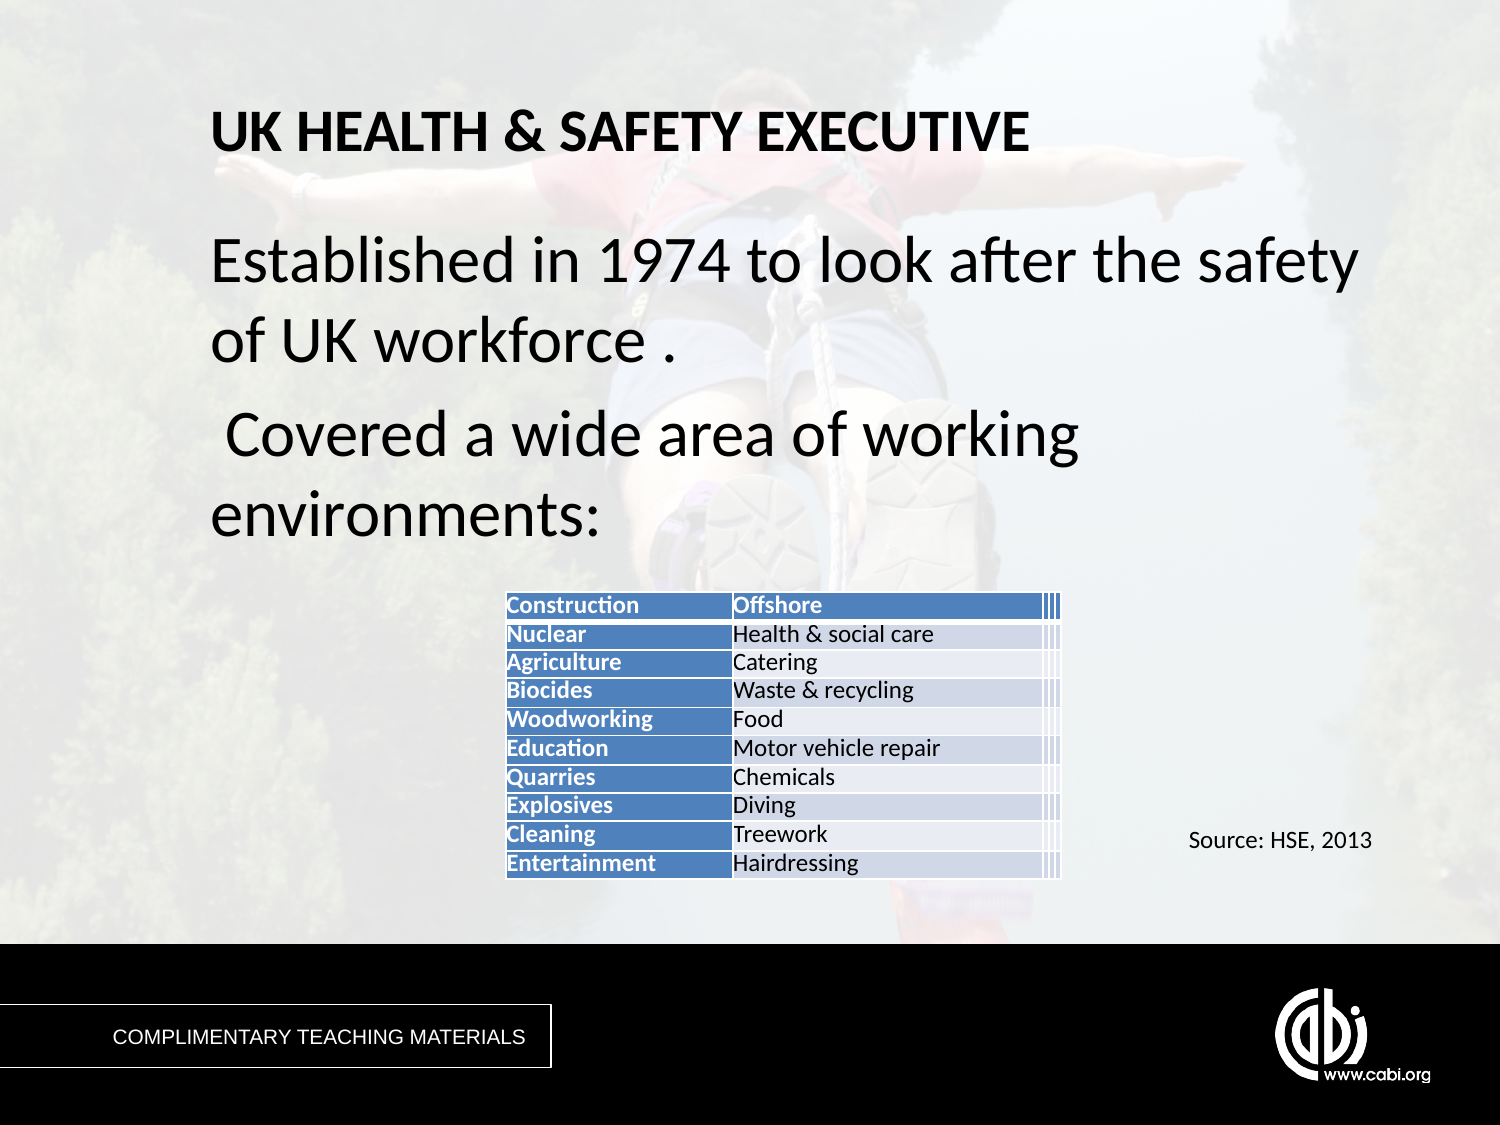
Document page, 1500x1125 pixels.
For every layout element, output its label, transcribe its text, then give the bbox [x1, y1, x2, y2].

table_cell [1056, 651, 1060, 677]
table_cell [1056, 625, 1060, 649]
table_cell [1044, 822, 1048, 850]
table_cell Chemicals [734, 766, 1042, 792]
table_cell [1056, 766, 1060, 792]
table_cell Catering [734, 651, 1042, 677]
table_cell [1056, 822, 1060, 850]
title UK HEALTH & SAFETY EXECUTIVE [195, 45, 1376, 209]
table_cell [1050, 852, 1054, 878]
table_cell Food [734, 708, 1042, 735]
table_cell Treework [734, 822, 1042, 850]
table_header Construction [507, 593, 732, 619]
table_cell [1044, 679, 1048, 707]
list Established in 1974 to look after the safety of UK workforce . Covered a wide area of working environments: [195, 209, 1376, 917]
table_cell [1050, 708, 1054, 735]
table_cell [1050, 766, 1054, 792]
table_cell Waste & recycling [734, 679, 1042, 707]
table_header [1044, 593, 1048, 619]
table_cell [1056, 679, 1060, 707]
table_cell [1056, 736, 1060, 764]
table_cell [1044, 852, 1048, 878]
table_header [1050, 593, 1054, 619]
table_cell [1050, 794, 1054, 820]
table_cell Diving [734, 794, 1042, 820]
table_cell [1044, 625, 1048, 649]
table_cell Explosives [507, 794, 732, 820]
table_cell [1044, 651, 1048, 677]
table_cell Education [507, 736, 732, 764]
table_cell Entertainment [507, 852, 732, 878]
table_cell Biocides [507, 679, 732, 707]
table_cell Hairdressing [734, 852, 1042, 878]
table_cell Health & social care [734, 625, 1042, 649]
table_cell [1050, 625, 1054, 649]
table_cell [1050, 651, 1054, 677]
table_cell Motor vehicle repair [734, 736, 1042, 764]
table_header [1056, 593, 1060, 619]
table_cell [1056, 708, 1060, 735]
table_cell [1044, 736, 1048, 764]
table_cell [1056, 794, 1060, 820]
table_header Offshore [734, 593, 1042, 619]
table_cell Woodworking [507, 708, 732, 735]
table_cell Quarries [507, 766, 732, 792]
table_cell [1050, 736, 1054, 764]
table_cell [1050, 679, 1054, 707]
text_box Source: HSE, 2013 [1174, 816, 1446, 862]
table_cell [1044, 766, 1048, 792]
table_cell [1044, 794, 1048, 820]
table_cell Agriculture [507, 651, 732, 677]
table_cell Nuclear [507, 625, 732, 649]
table_cell Cleaning [507, 822, 732, 850]
table_cell [1044, 708, 1048, 735]
table_cell [1056, 852, 1060, 878]
table_cell [1050, 822, 1054, 850]
